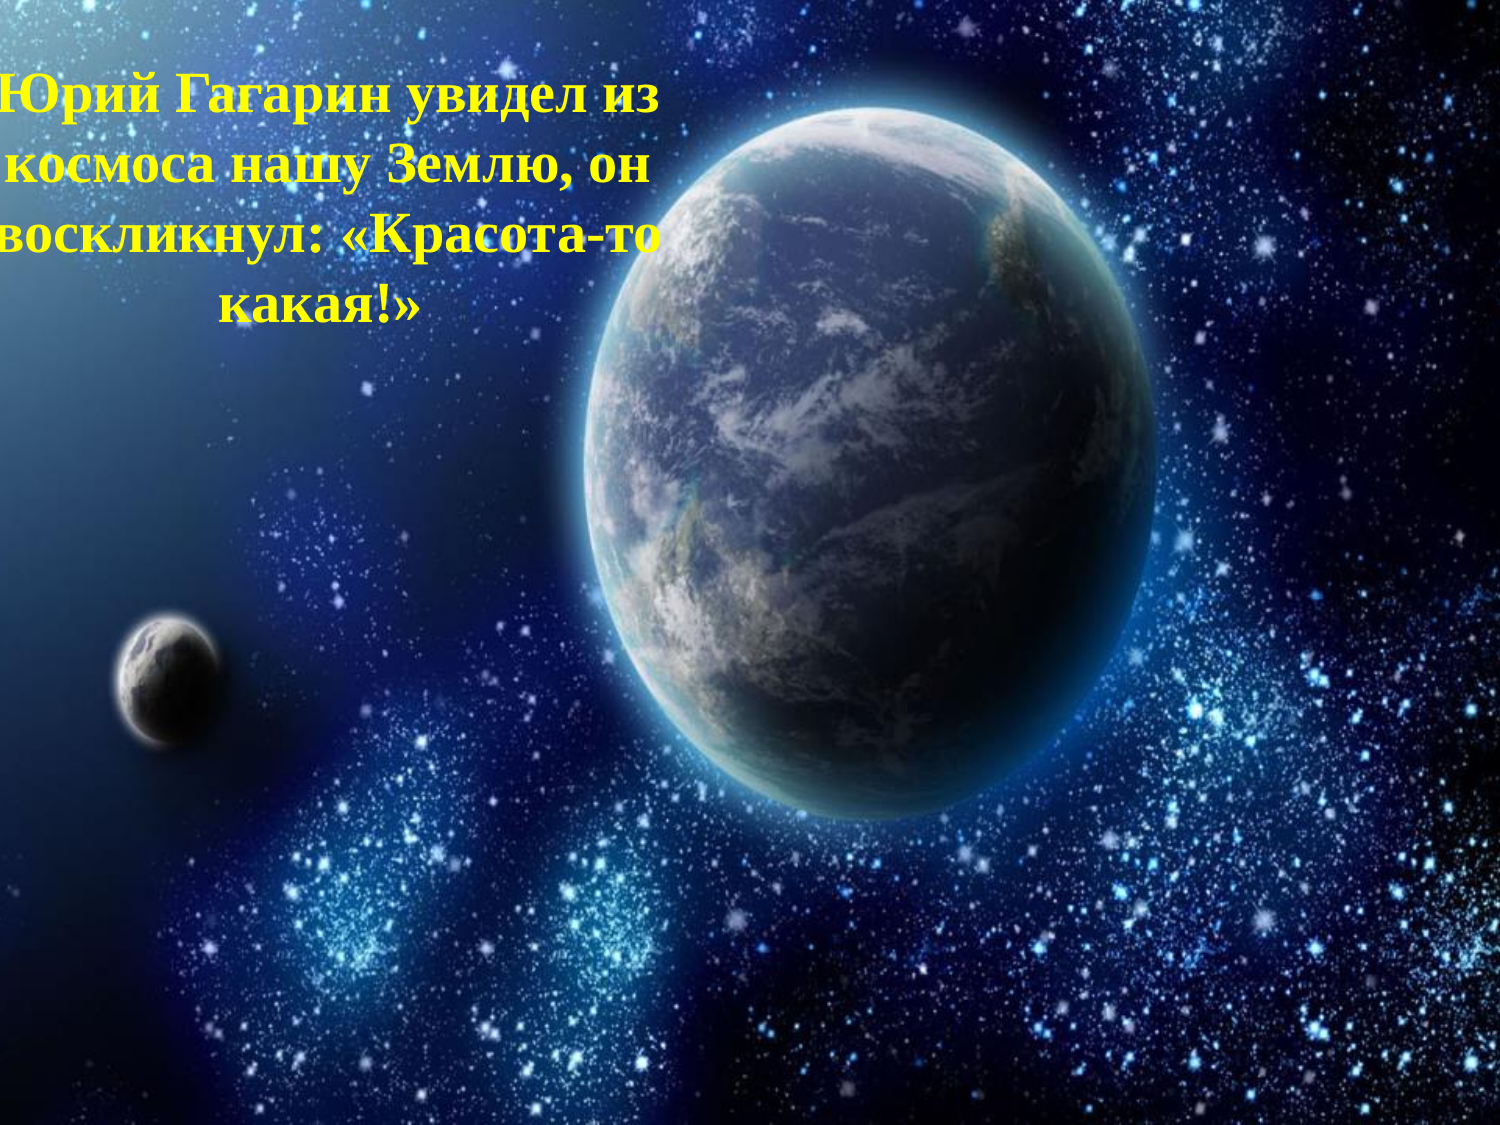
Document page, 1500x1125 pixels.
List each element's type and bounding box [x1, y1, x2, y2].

list [0, 0, 1500, 1125]
